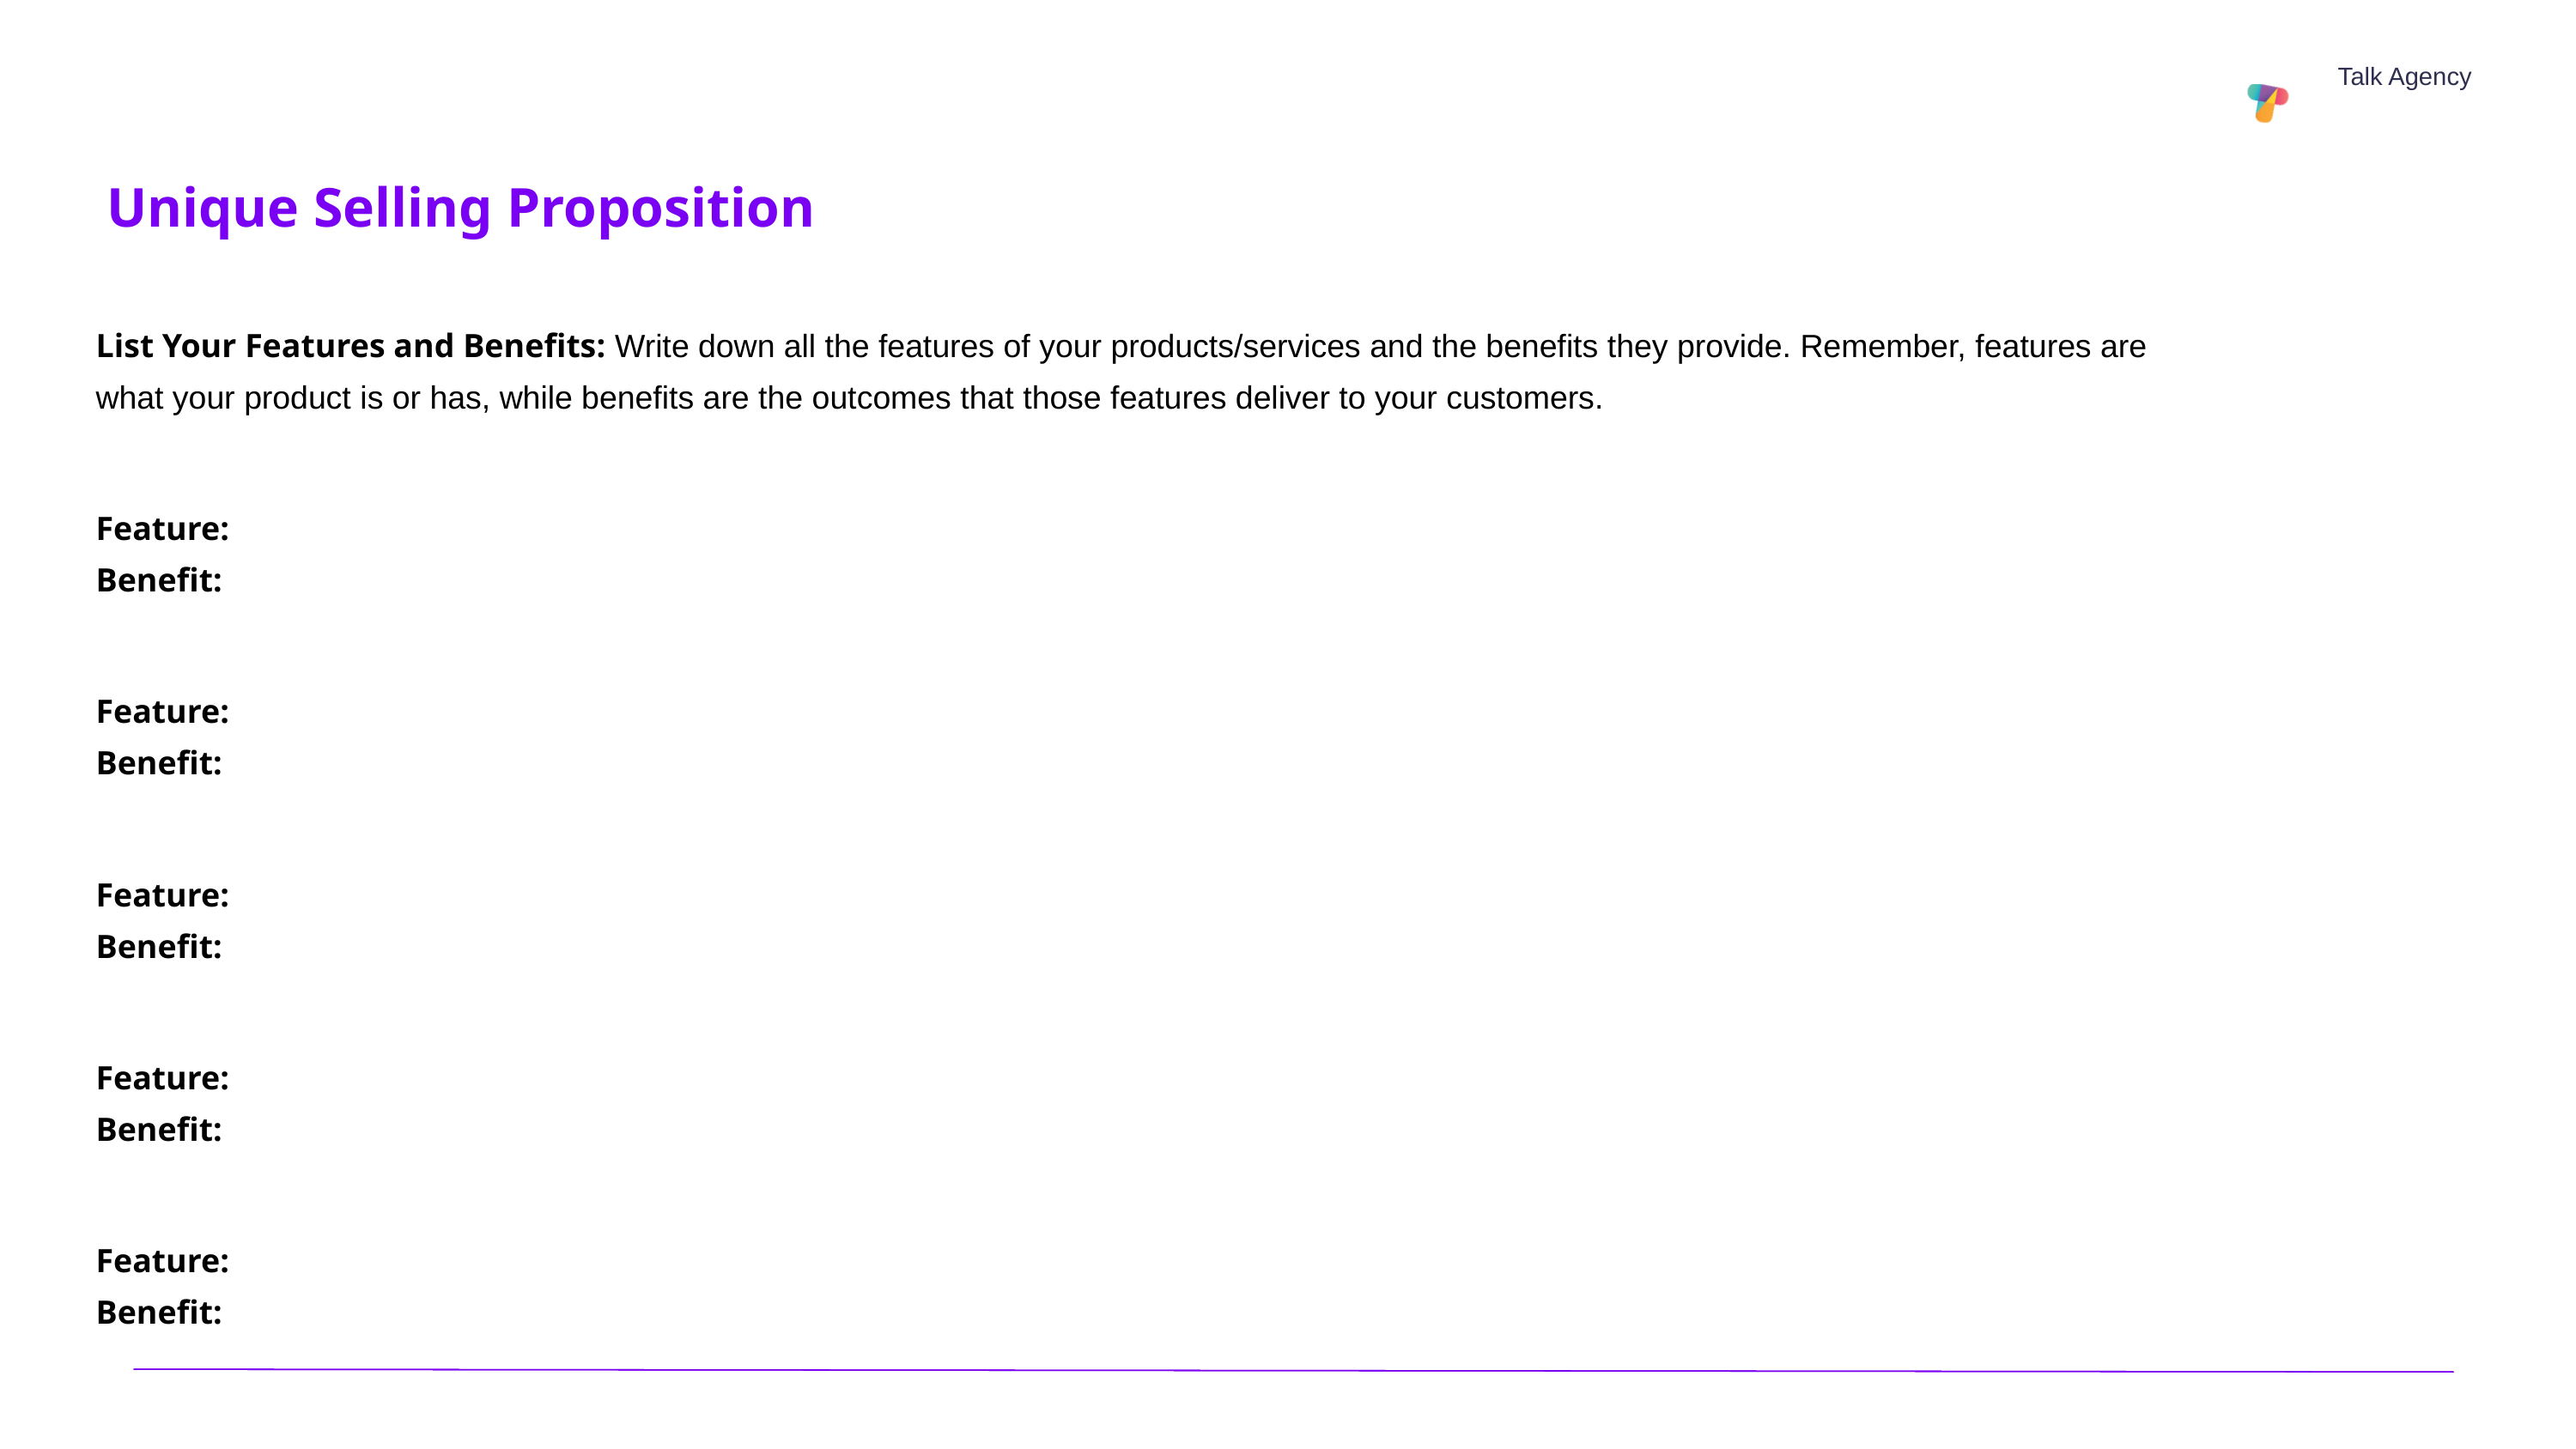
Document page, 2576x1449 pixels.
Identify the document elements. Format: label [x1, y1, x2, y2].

text_box [106, 175, 1529, 294]
text_box [95, 320, 2190, 1245]
text_box [2053, 62, 2473, 145]
